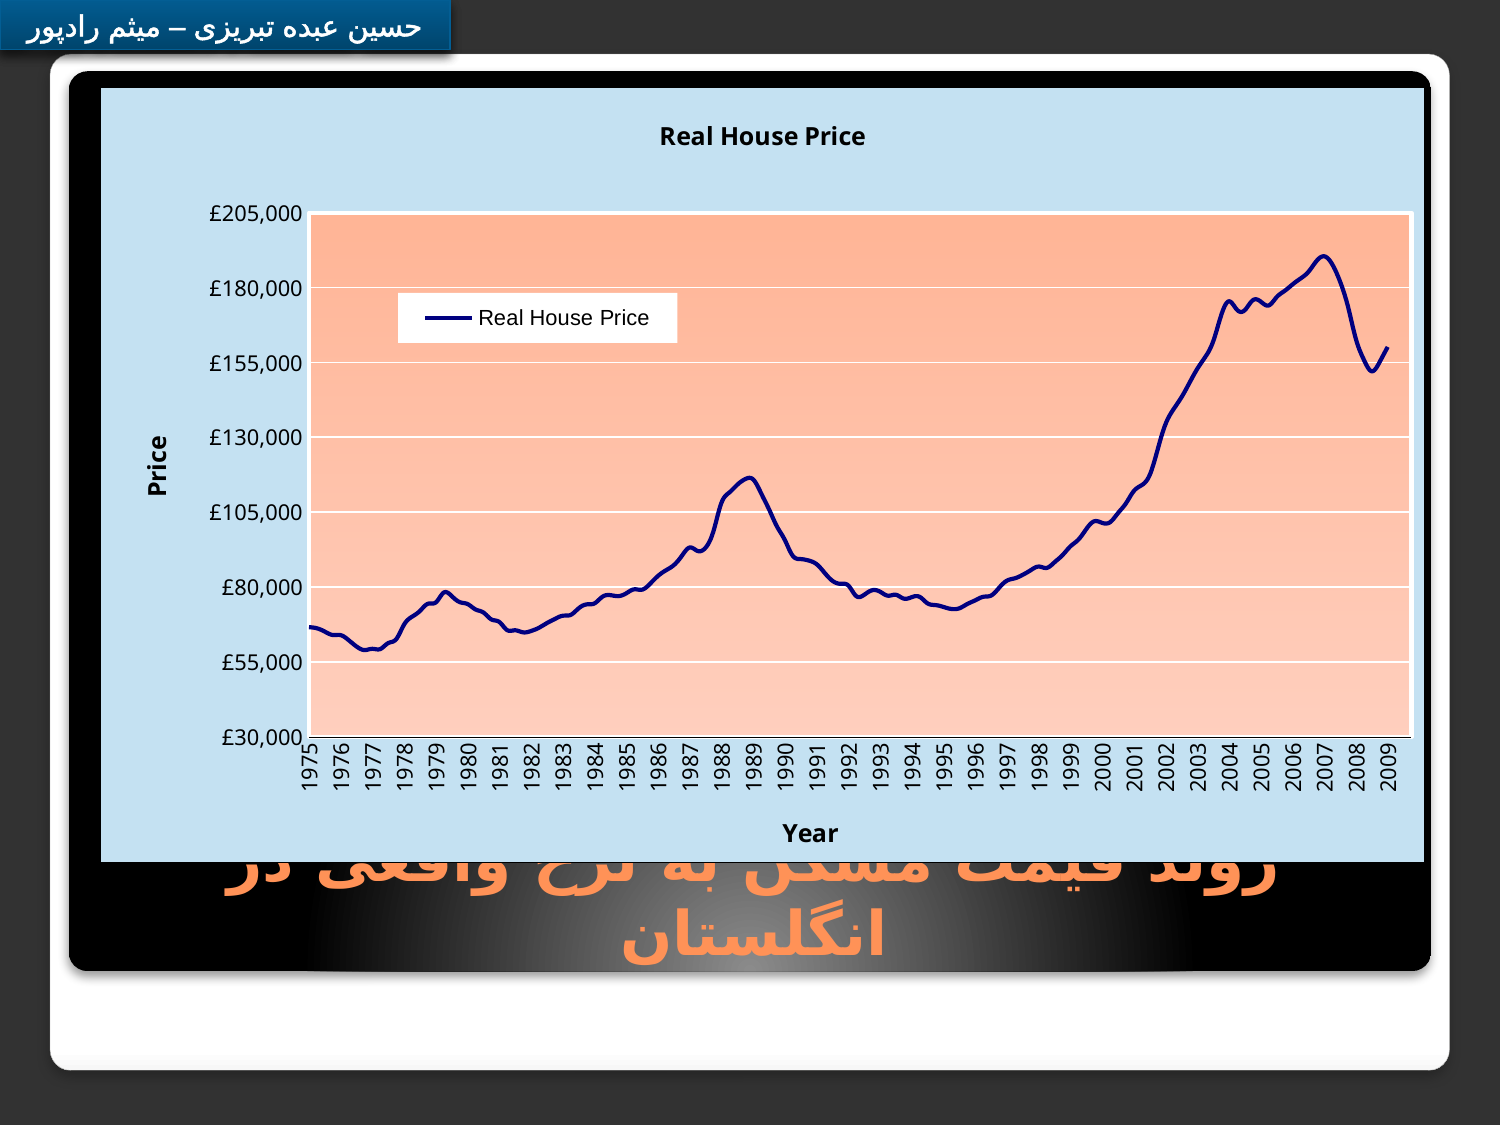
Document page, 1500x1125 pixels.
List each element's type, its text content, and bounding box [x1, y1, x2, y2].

title روند قیمت مسکن به نرخ واقعی در انگلستان [82, 812, 1425, 975]
chart [99, 87, 1426, 863]
